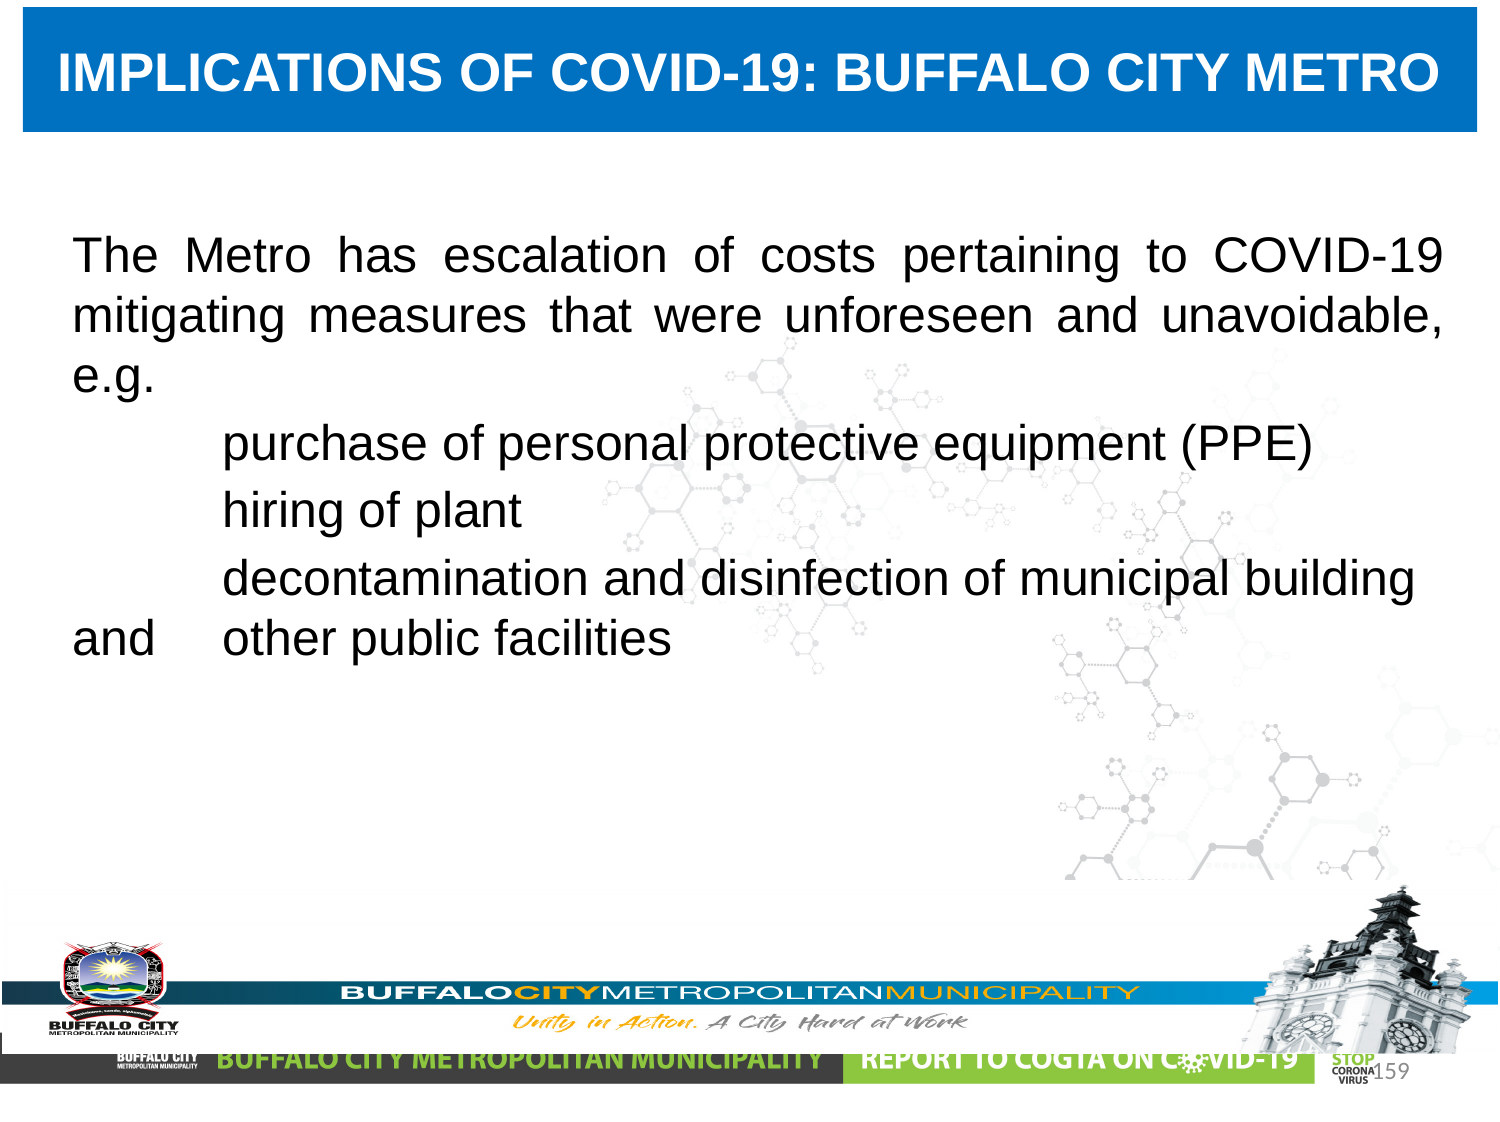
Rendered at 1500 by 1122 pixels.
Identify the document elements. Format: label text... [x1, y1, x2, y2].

slide_number 159 [1074, 1062, 1425, 1100]
title IMPLICATIONS OF COVID-19: BUFFALO CITY METRO [22, 7, 1478, 132]
picture [0, 0, 1500, 1122]
list The Metro has escalation of costs pertaining to COVID-19 mitigating measures that were unforeseen and unavoidable, e.g. purchase of personal protective equipment (PPE) hiring of plant decontamination and disinfection of municipal building and other public facilities [0, 215, 1460, 880]
